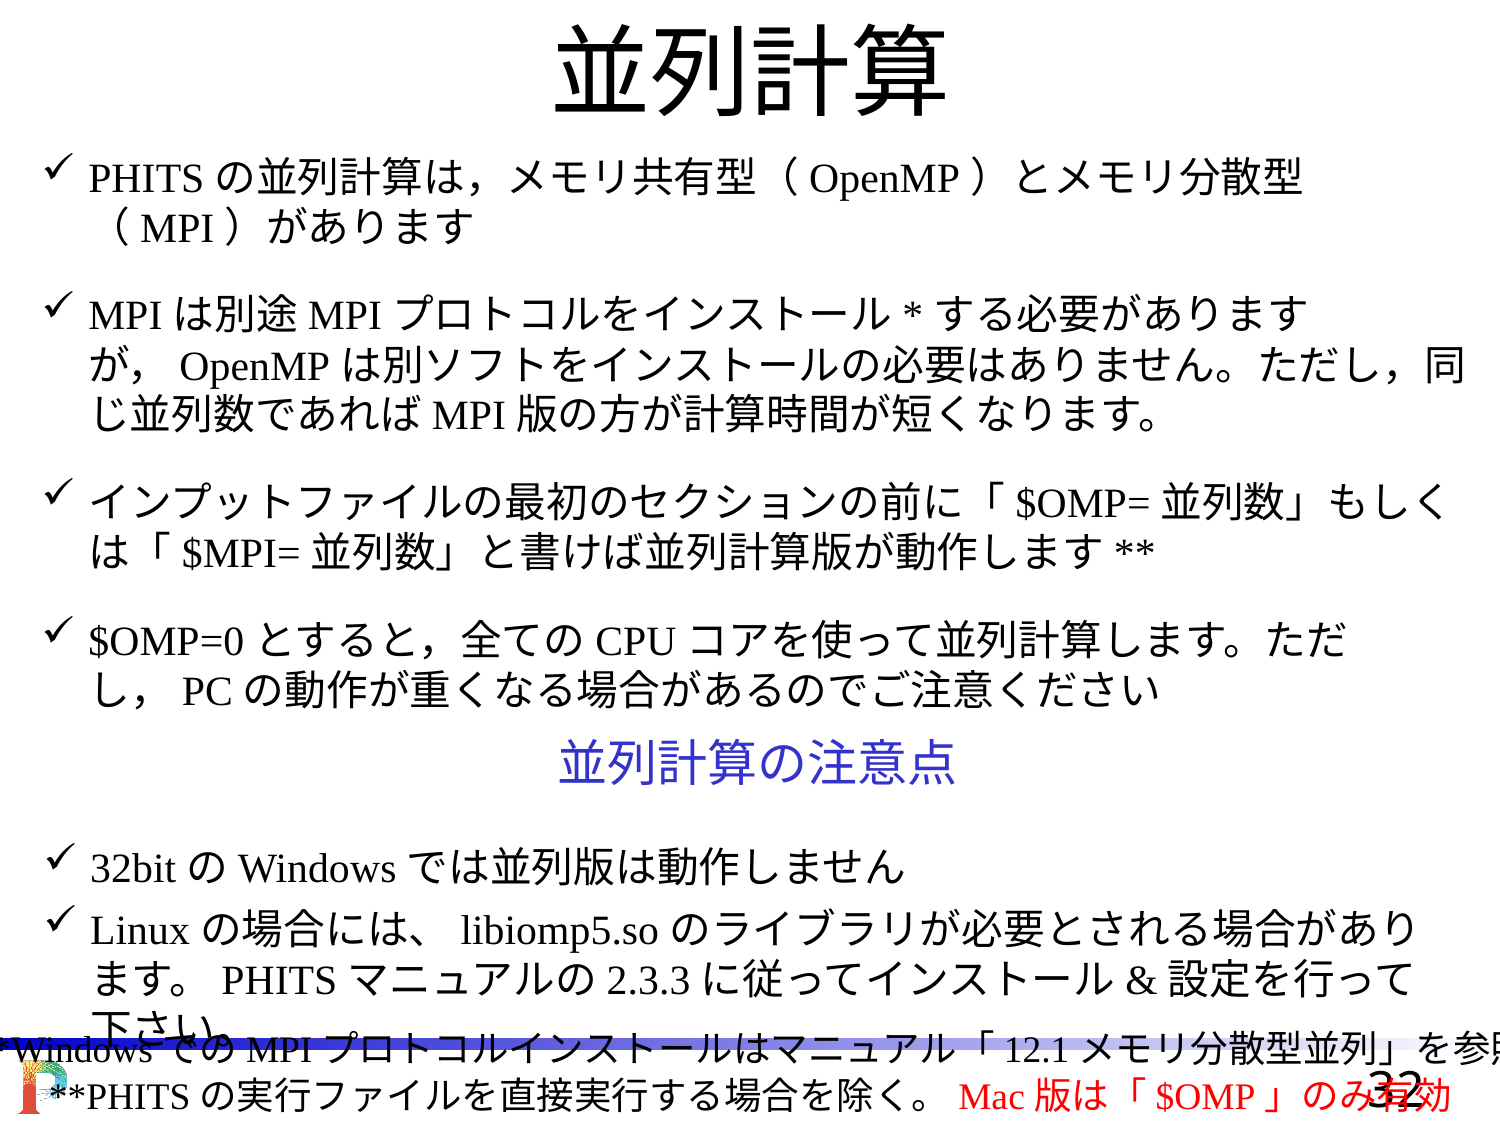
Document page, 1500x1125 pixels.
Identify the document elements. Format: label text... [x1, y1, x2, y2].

picture [7, 1077, 78, 1125]
text_box 並列計算の注意点 [542, 723, 973, 799]
text_box 32bitのWindowsでは並列版は動作しません Linuxの場合には、libiomp5.soのライブラリが必要とされる場合があります。PHITSマニュアルの2.3.3に従ってインストール&設定を行って下さい。 [28, 832, 1464, 1017]
text_box 並列計算 [38, 0, 1464, 163]
text_box *WindowsでのMPIプロトコルインストールはマニュアル「12.1メモリ分散型並列」を参照 [0, 1017, 1500, 1077]
text_box PHITSの並列計算は，メモリ共有型（OpenMP）とメモリ分散型（MPI）があります MPIは別途MPIプロトコルをインストール*する必要がありますが，OpenMPは別ソフトをインストールの必要はありません。ただし，同じ並列数であればMPI版の方が計算時間が短くなります。 インプットファイルの最初のセクションの前に「$OMP=並列数」もしくは「$MPI=並列数」と書けば並列計算版が動作します** $OMP=0とすると，全てのCPUコアを使って並列計算します。ただし，PCの動作が重くなる場合があるのでご注意ください [26, 143, 1489, 721]
text_box **PHITSの実行ファイルを直接実行する場合を除く。Mac版は「$OMP」のみ有効 [34, 1064, 1467, 1124]
